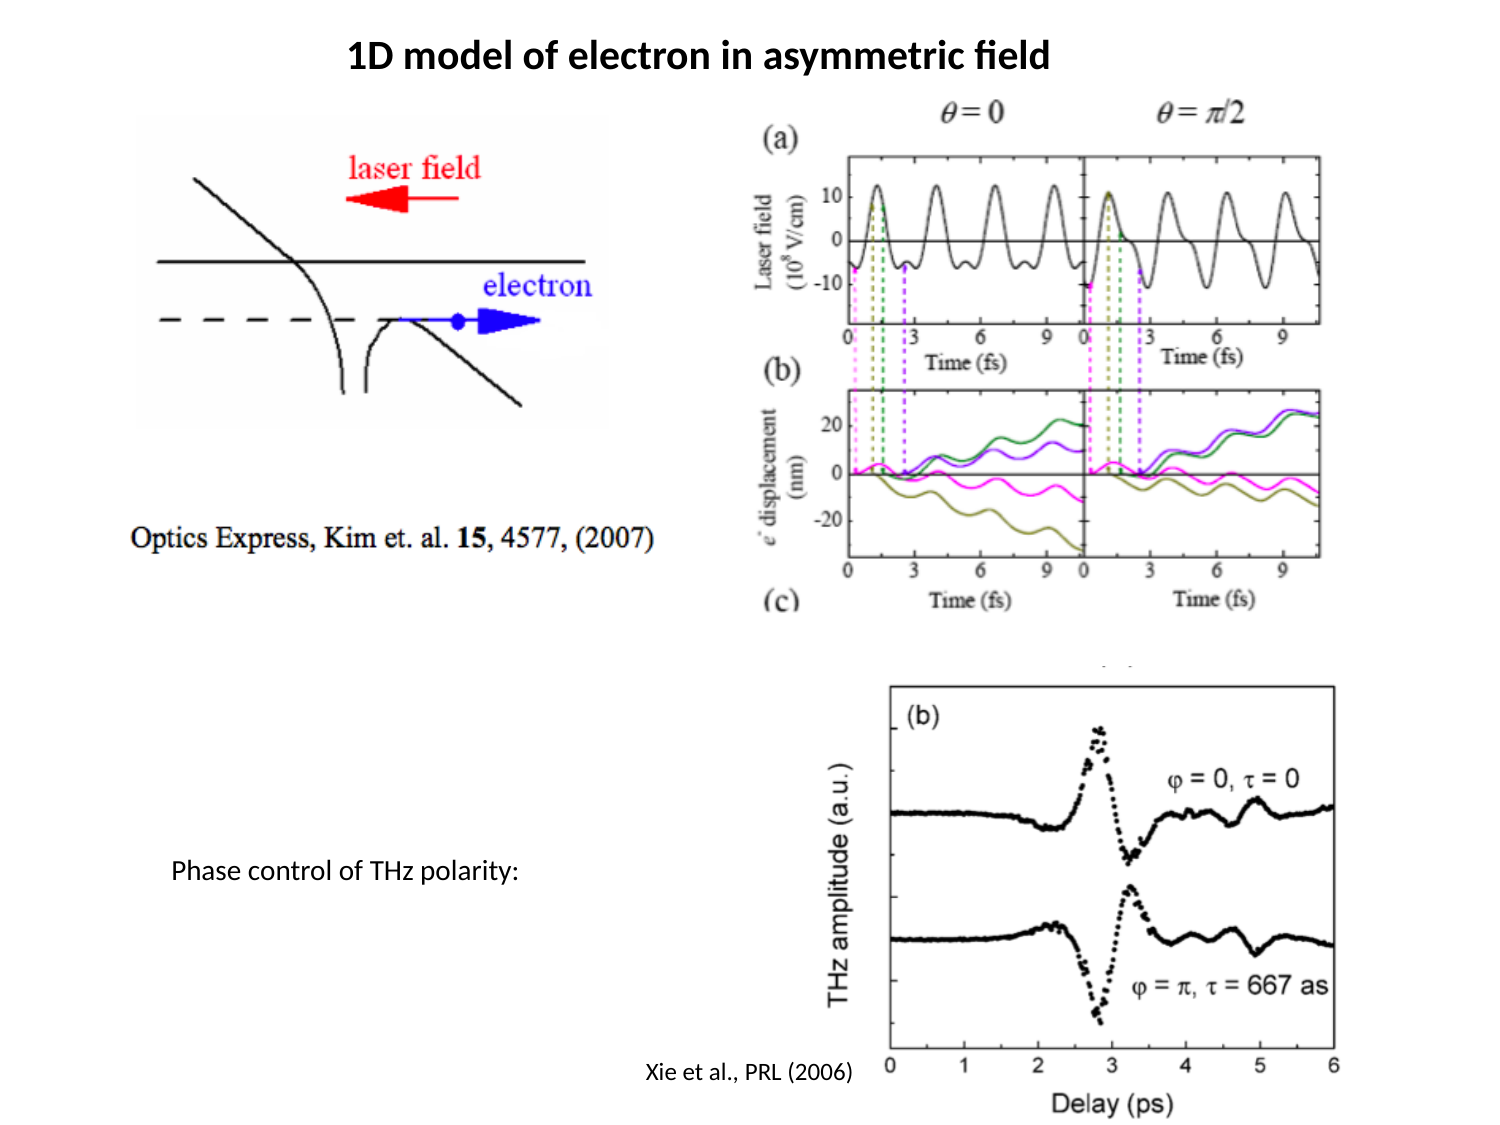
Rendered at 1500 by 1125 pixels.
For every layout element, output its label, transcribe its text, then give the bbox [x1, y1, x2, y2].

picture [87, 68, 1336, 643]
text_box Xie et al., PRL (2006) [631, 1047, 796, 1093]
text_box 1D model of electron in asymmetric field [321, 20, 1067, 67]
picture [801, 666, 1356, 1125]
text_box Phase control of THz polarity: [156, 843, 535, 894]
